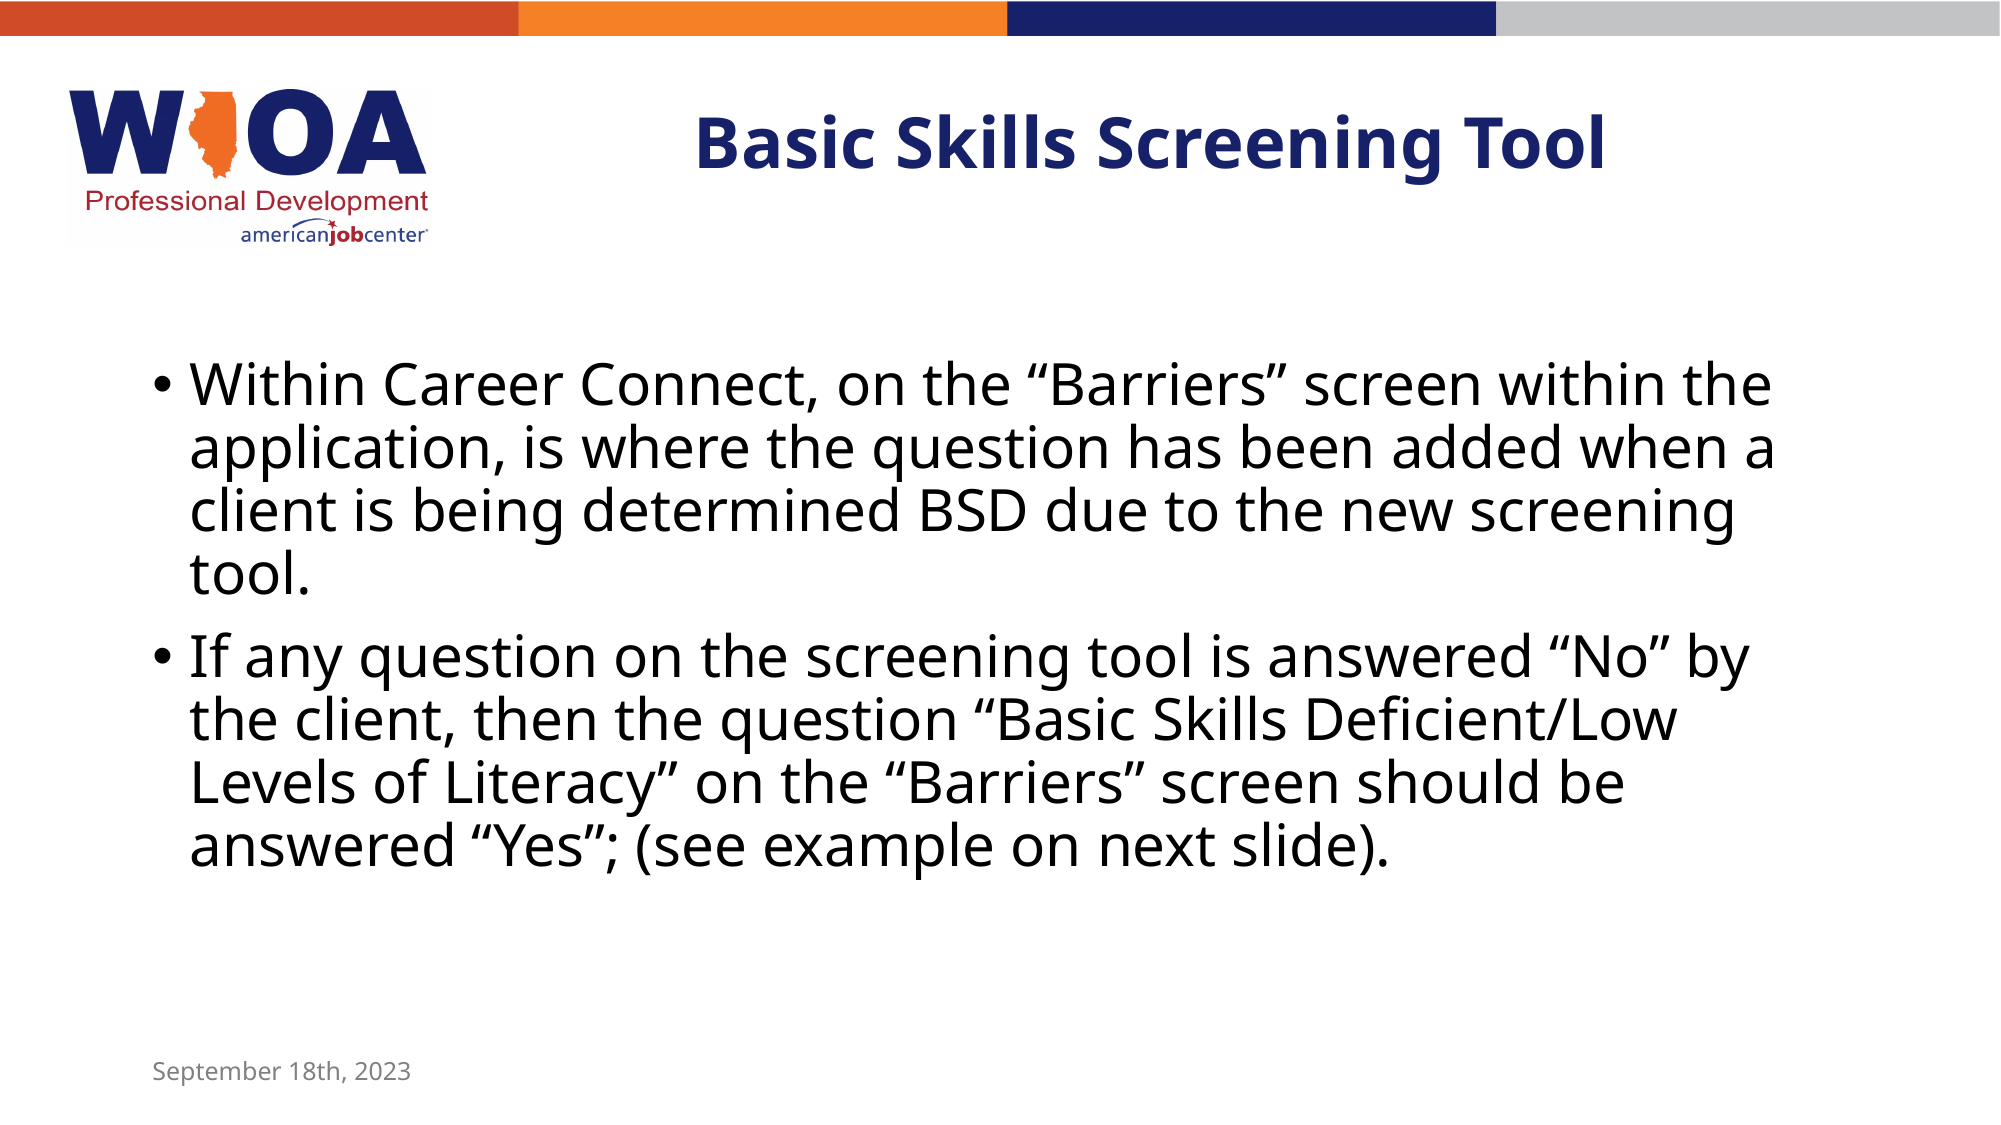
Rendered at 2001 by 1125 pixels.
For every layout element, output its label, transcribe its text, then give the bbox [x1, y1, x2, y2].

list Within Career Connect, on the “Barriers” screen within the application, is where the question has been added when a client is being determined BSD due to the new screening tool. If any question on the screening tool is answered “No” by the client, then the question “Basic Skills Deficient/Low Levels of Literacy” on the “Barriers” screen should be answered “Yes”; (see example on next slide). [137, 347, 1863, 1014]
title Basic Skills Screening Tool [526, 100, 1777, 193]
picture [0, 0, 2000, 1125]
footer September 18th, 2023 [137, 1042, 1338, 1103]
